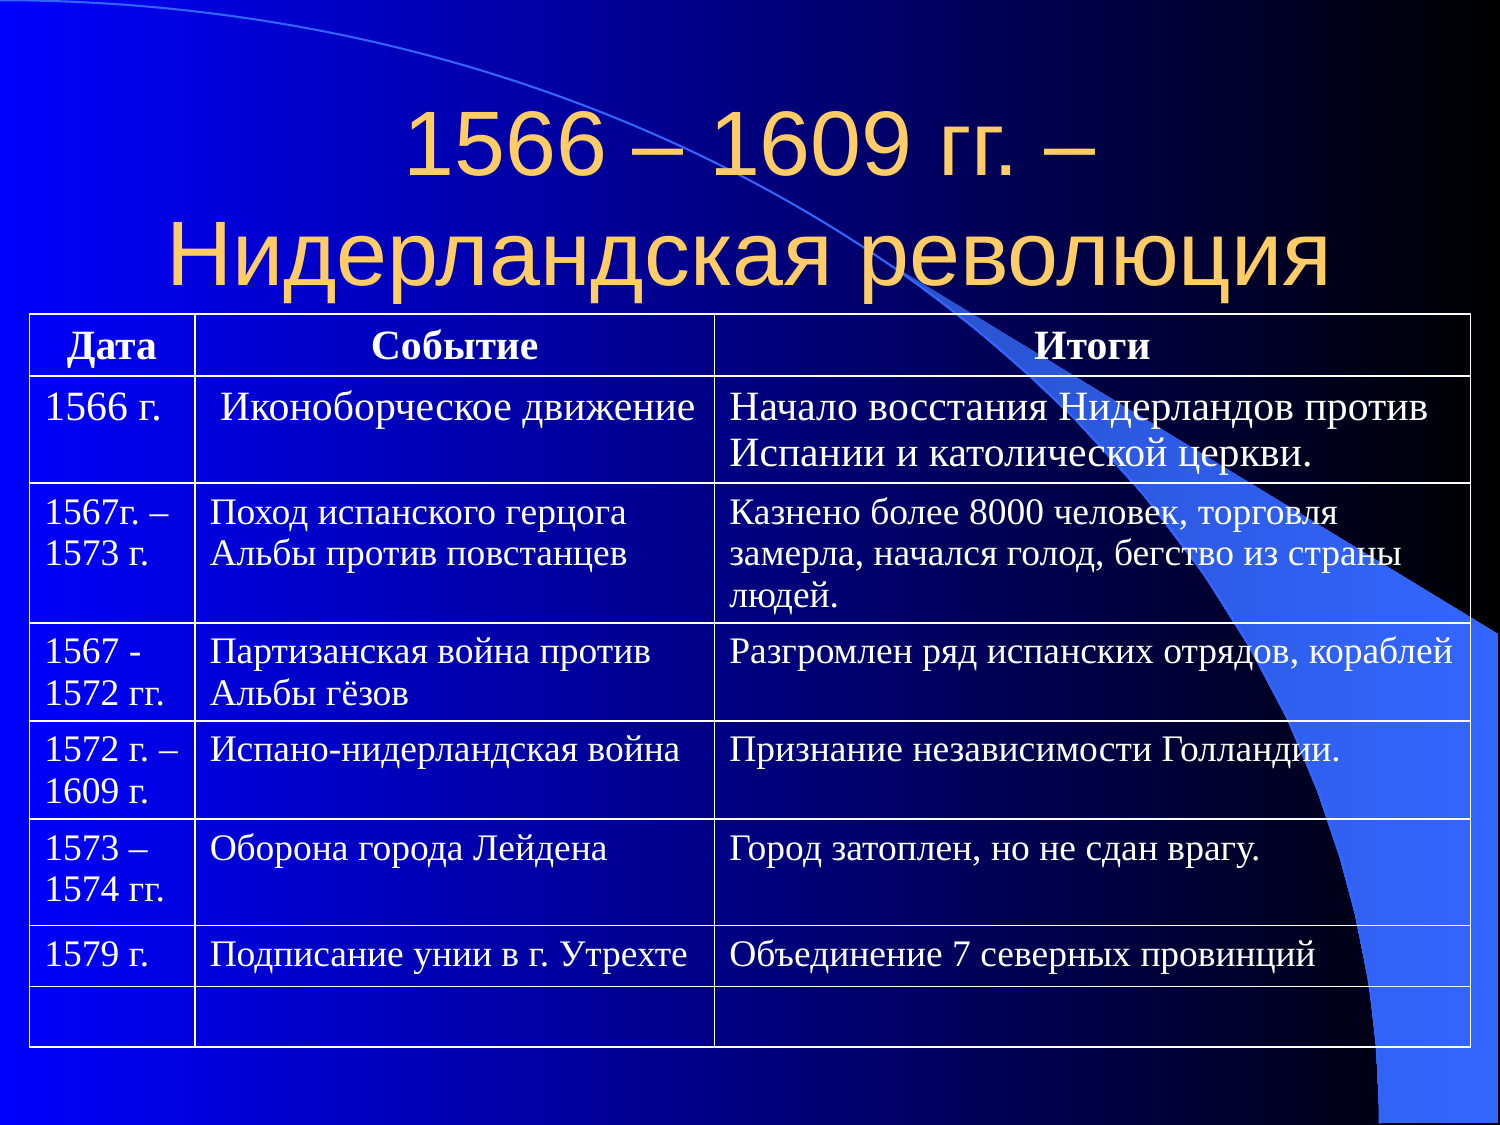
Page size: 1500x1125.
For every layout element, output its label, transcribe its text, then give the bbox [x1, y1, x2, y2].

table_cell Начало восстания Нидерландов против Испании и католической церкви. [715, 377, 1470, 482]
table_cell 1567г. – 1573 г. [30, 484, 194, 622]
table_cell Казнено более 8000 человек, торговля замерла, начался голод, бегство из страны людей. [715, 484, 1470, 622]
table_cell Признание независимости Голландии. [715, 722, 1470, 818]
table_cell Разгромлен ряд испанских отрядов, кораблей [715, 624, 1470, 720]
table_cell 1573 – 1574 гг. [30, 820, 194, 925]
table_cell Испано-нидерландская война [196, 722, 714, 818]
table_cell Партизанская война против Альбы гёзов [196, 624, 714, 720]
table_cell Подписание унии в г. Утрехте [196, 926, 714, 986]
table_cell Поход испанского герцога Альбы против повстанцев [196, 484, 714, 622]
table_cell Иконоборческое движение [196, 377, 714, 482]
table_cell 1572 г. – 1609 г. [30, 722, 194, 818]
table_cell Объединение 7 северных провинций [715, 926, 1470, 986]
table_cell 1566 г. [30, 377, 194, 482]
table_header Событие [196, 315, 714, 375]
title 1566 – 1609 гг. – Нидерландская революция [112, 99, 1388, 288]
table_cell Оборона города Лейдена [196, 820, 714, 925]
table_cell [715, 987, 1470, 1046]
table_cell 1579 г. [30, 926, 194, 986]
table_cell [30, 987, 194, 1046]
table_cell 1567 -1572 гг. [30, 624, 194, 720]
table_header Итоги [715, 315, 1470, 375]
table_header Дата [30, 315, 194, 375]
table_cell Город затоплен, но не сдан врагу. [715, 820, 1470, 925]
table_cell [196, 987, 714, 1046]
